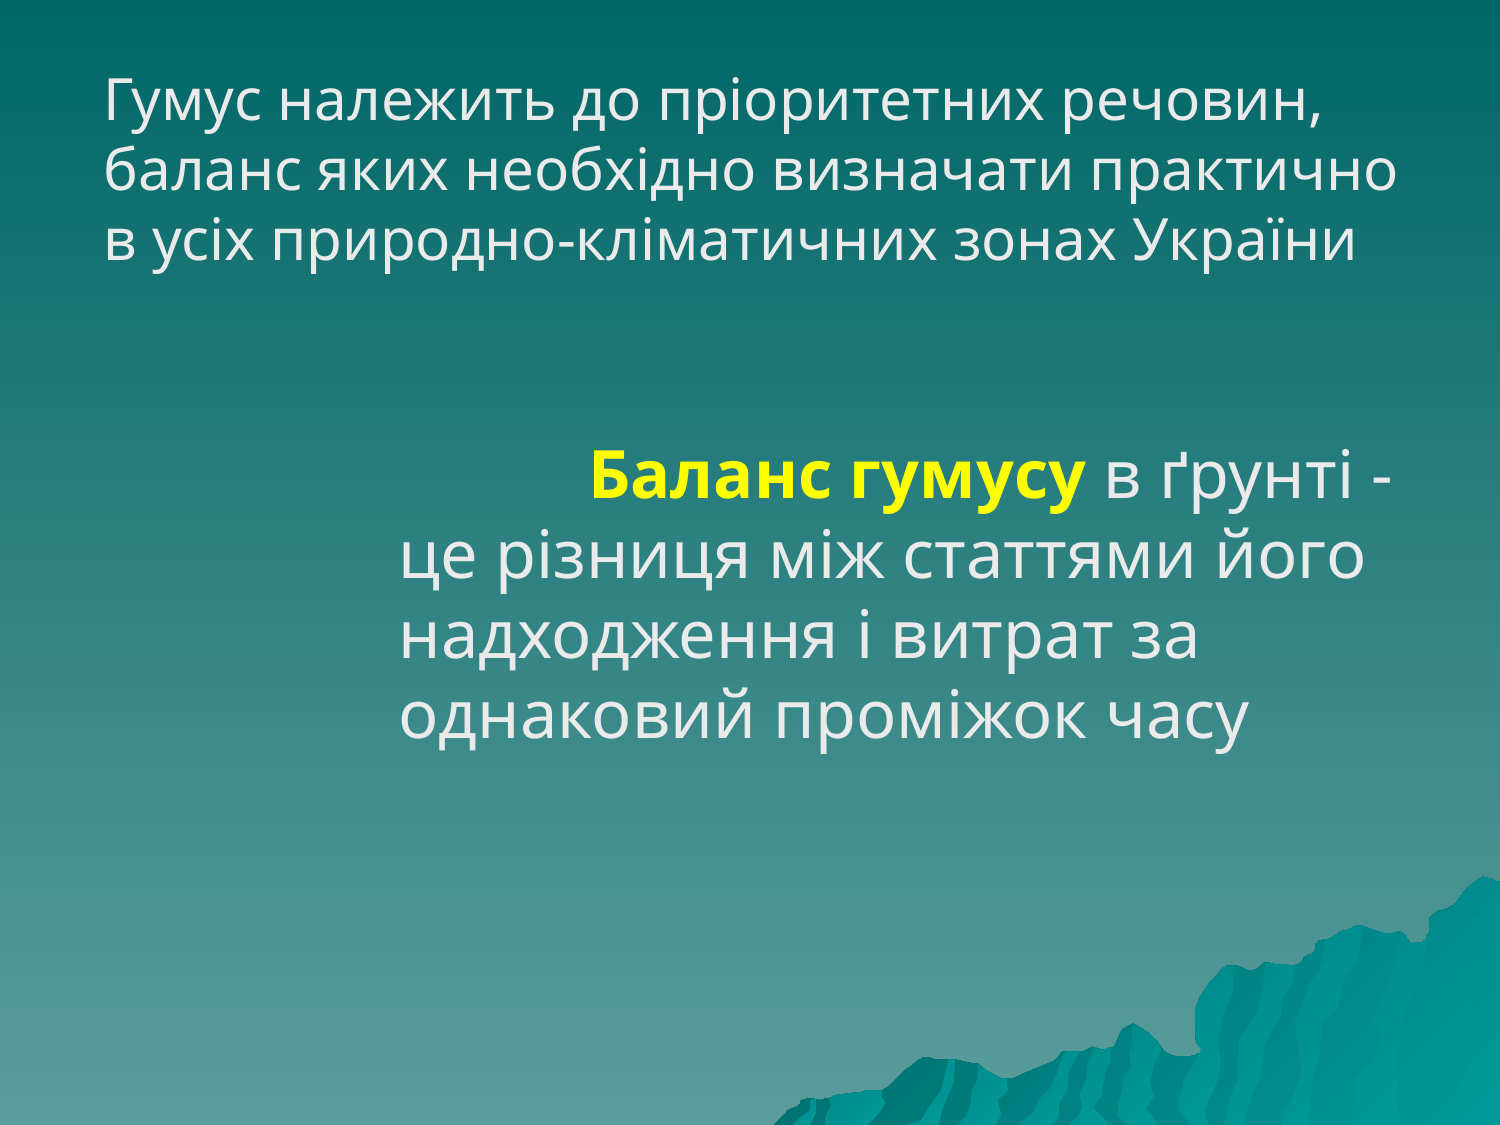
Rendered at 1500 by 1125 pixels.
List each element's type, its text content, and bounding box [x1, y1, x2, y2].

text_box Гумус належить до пріоритетних речовин, баланс яких необхідно визначати практично в усіх природно-кліматичних зонах України Баланс гумусу в ґрунті - це різниця між статтями його надходження і витрат за однаковий проміжок часу [88, 54, 1436, 760]
